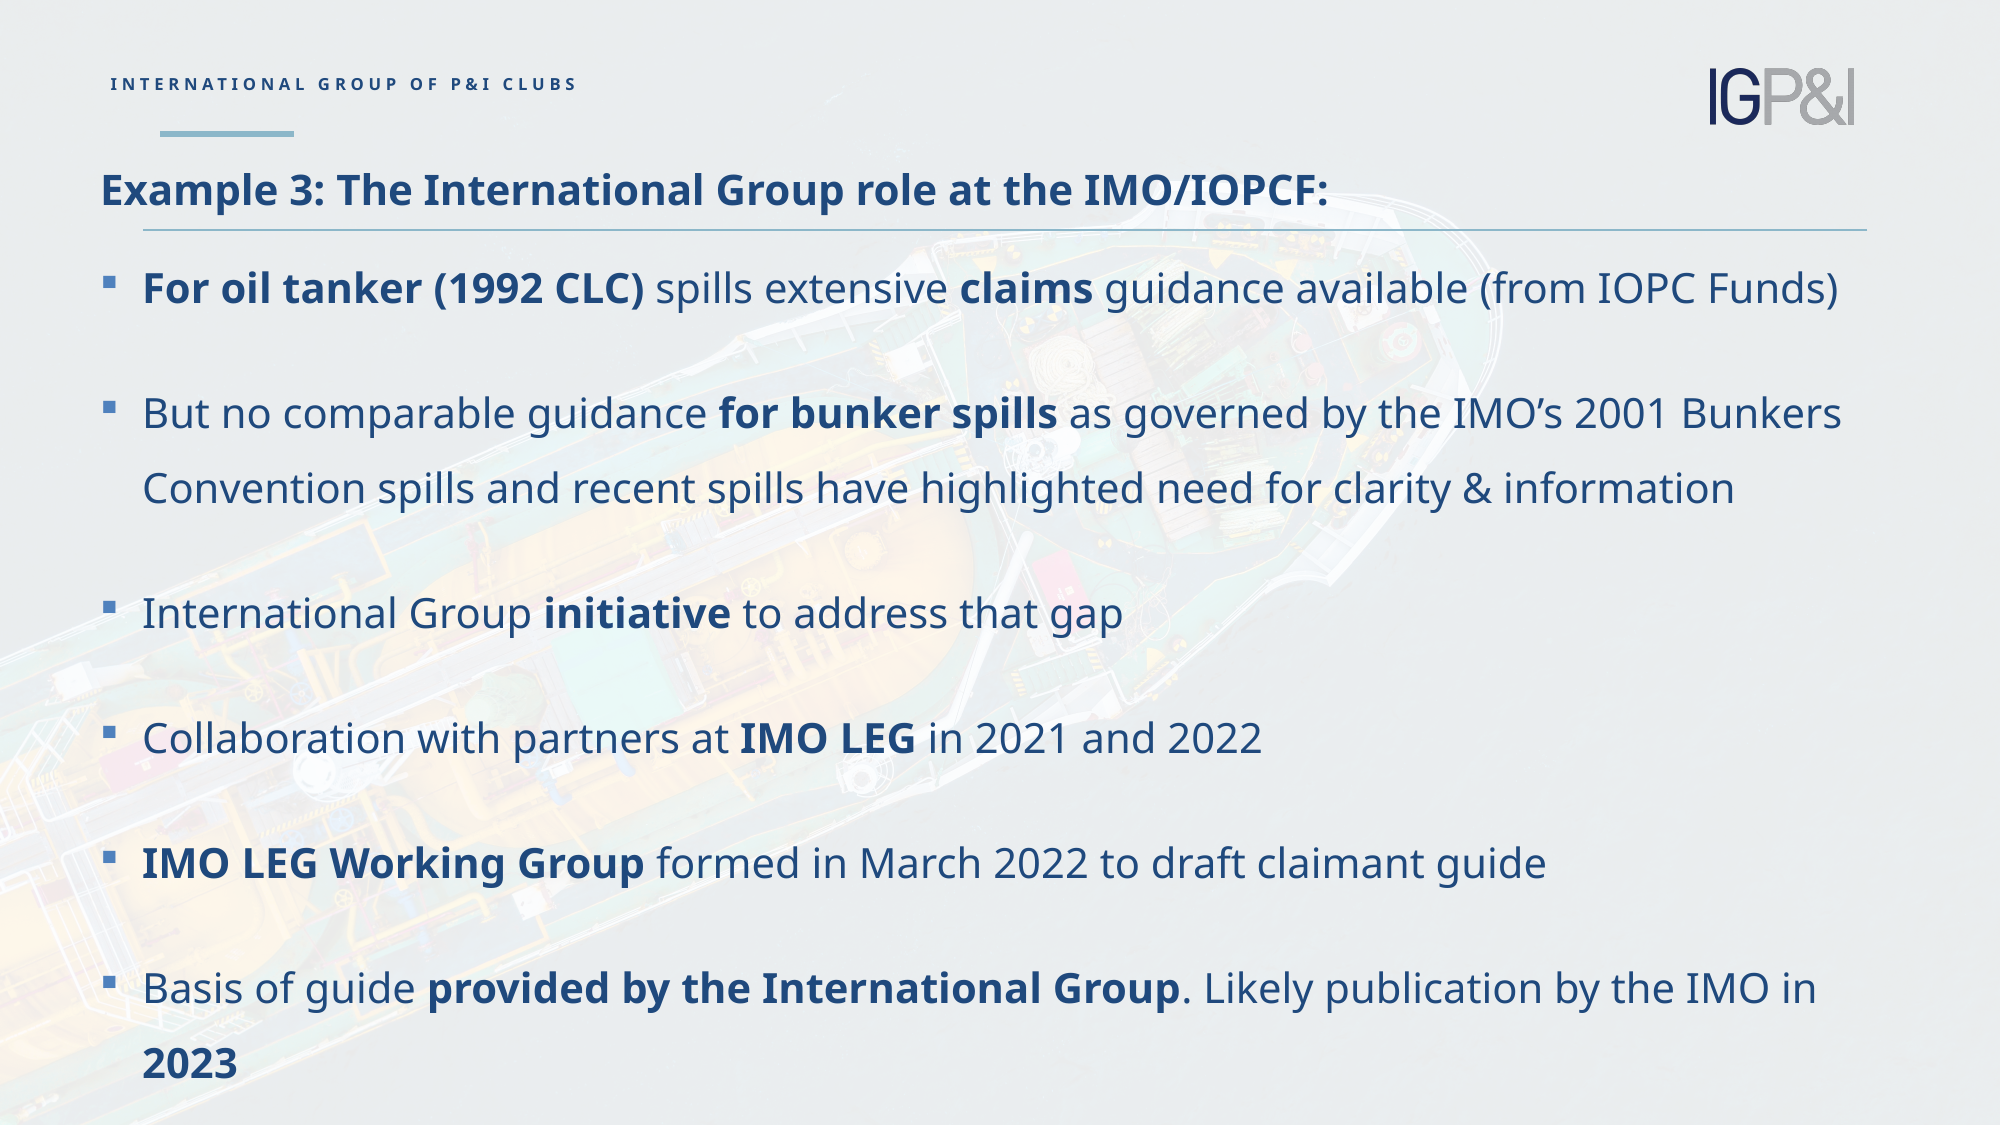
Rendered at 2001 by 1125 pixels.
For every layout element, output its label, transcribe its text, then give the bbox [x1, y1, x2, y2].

text_box For oil tanker (1992 CLC) spills extensive claims guidance available (from IOPC Funds) But no comparable guidance for bunker spills as governed by the IMO’s 2001 Bunkers Convention spills and recent spills have highlighted need for clarity & information International Group initiative to address that gap Collaboration with partners at IMO LEG in 2021 and 2022 IMO LEG Working Group formed in March 2022 to draft claimant guide Basis of guide provided by the International Group. Likely publication by the IMO in 2023 [85, 254, 1899, 1125]
list INTERNATIONAL GROUP OF P&I CLUBS [95, 66, 954, 103]
picture [1710, 68, 1859, 125]
list Example 3: The International Group role at the IMO/IOPCF: [85, 156, 1585, 225]
